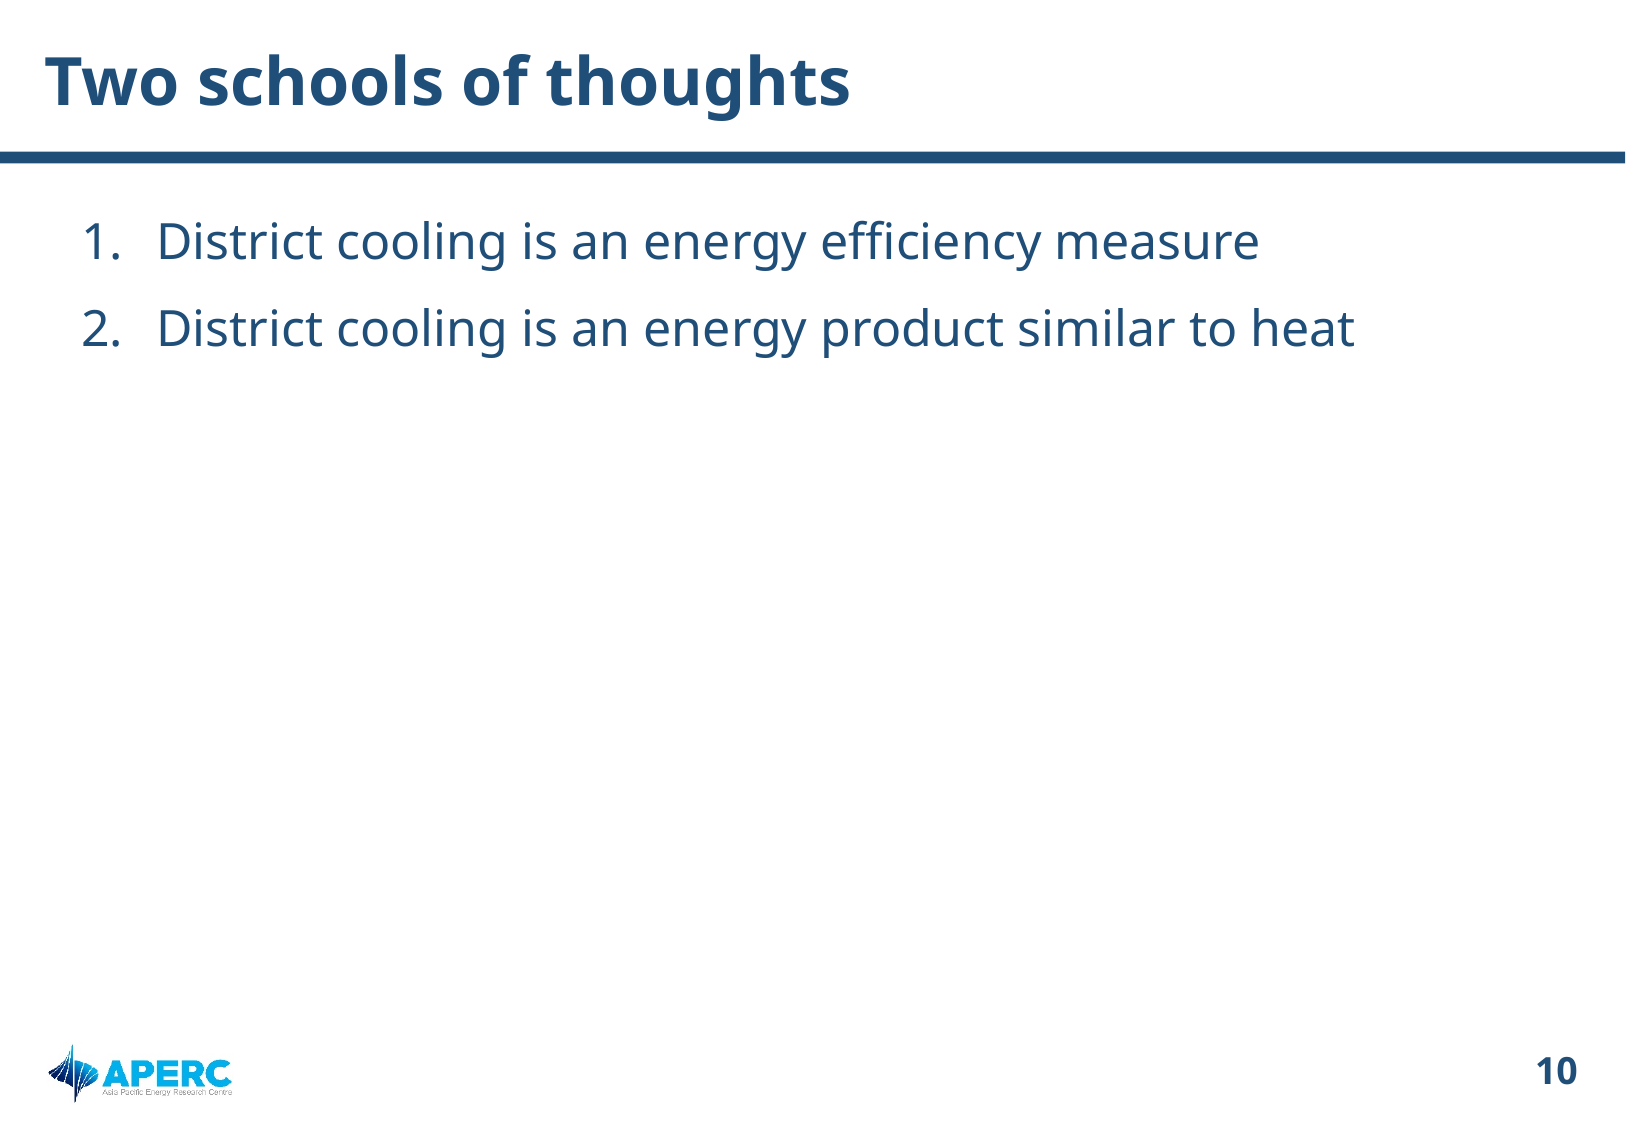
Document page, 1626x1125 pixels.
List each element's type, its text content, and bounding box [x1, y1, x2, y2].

picture [46, 1042, 234, 1105]
title Two schools of thoughts [0, 0, 1625, 169]
list District cooling is an energy efficiency measure District cooling is an energy product similar to heat [66, 196, 1551, 984]
slide_number 10 [1487, 1027, 1625, 1119]
